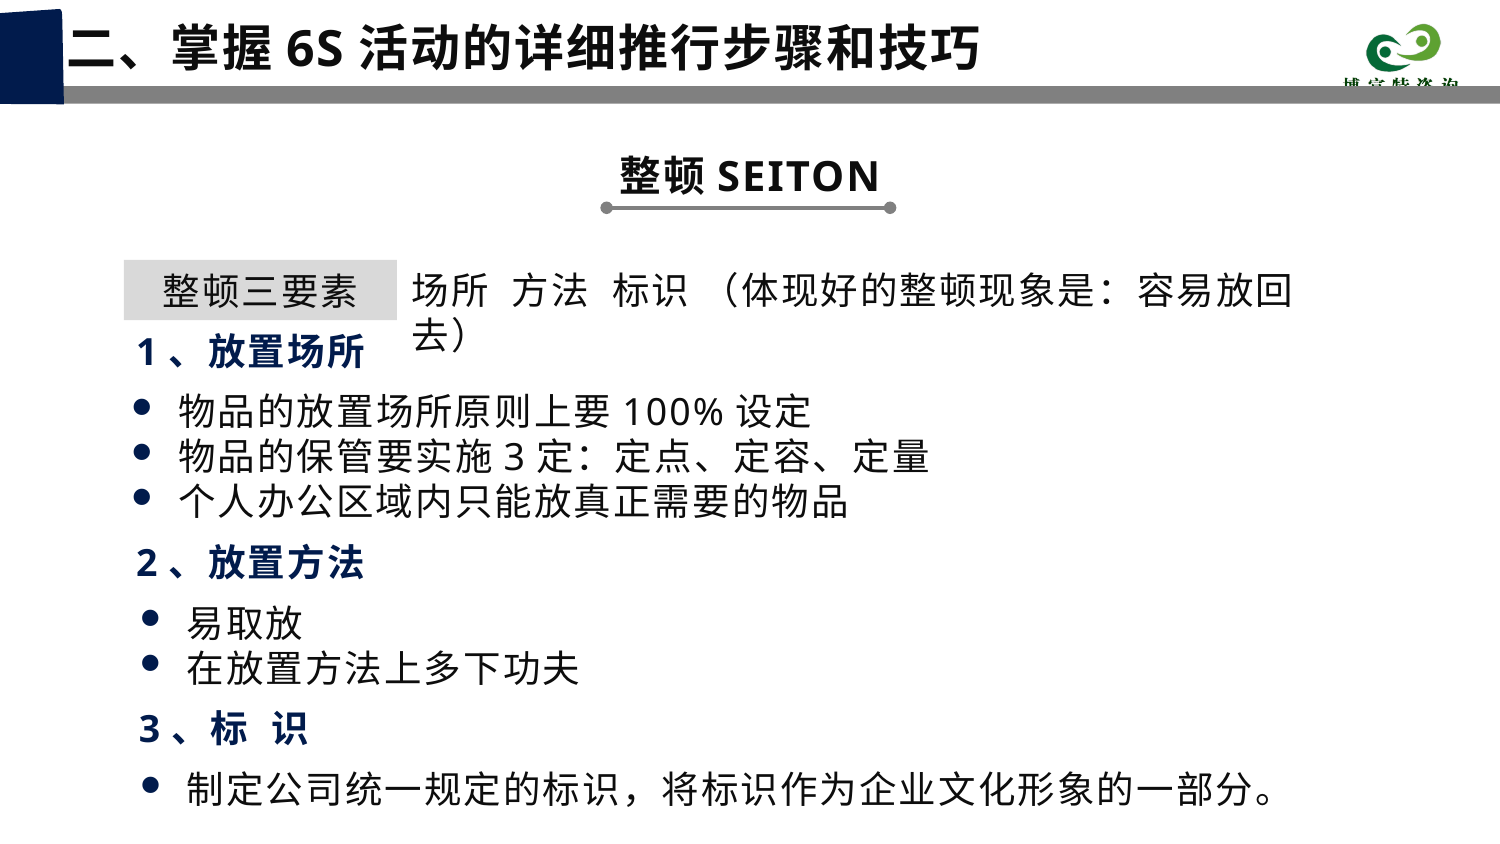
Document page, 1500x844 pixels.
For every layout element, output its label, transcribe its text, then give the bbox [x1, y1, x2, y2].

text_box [123, 259, 1377, 819]
text_box 二、掌握6S活动的详细推行步骤和技巧 [51, 9, 996, 85]
picture [1329, 23, 1477, 86]
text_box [606, 142, 894, 208]
